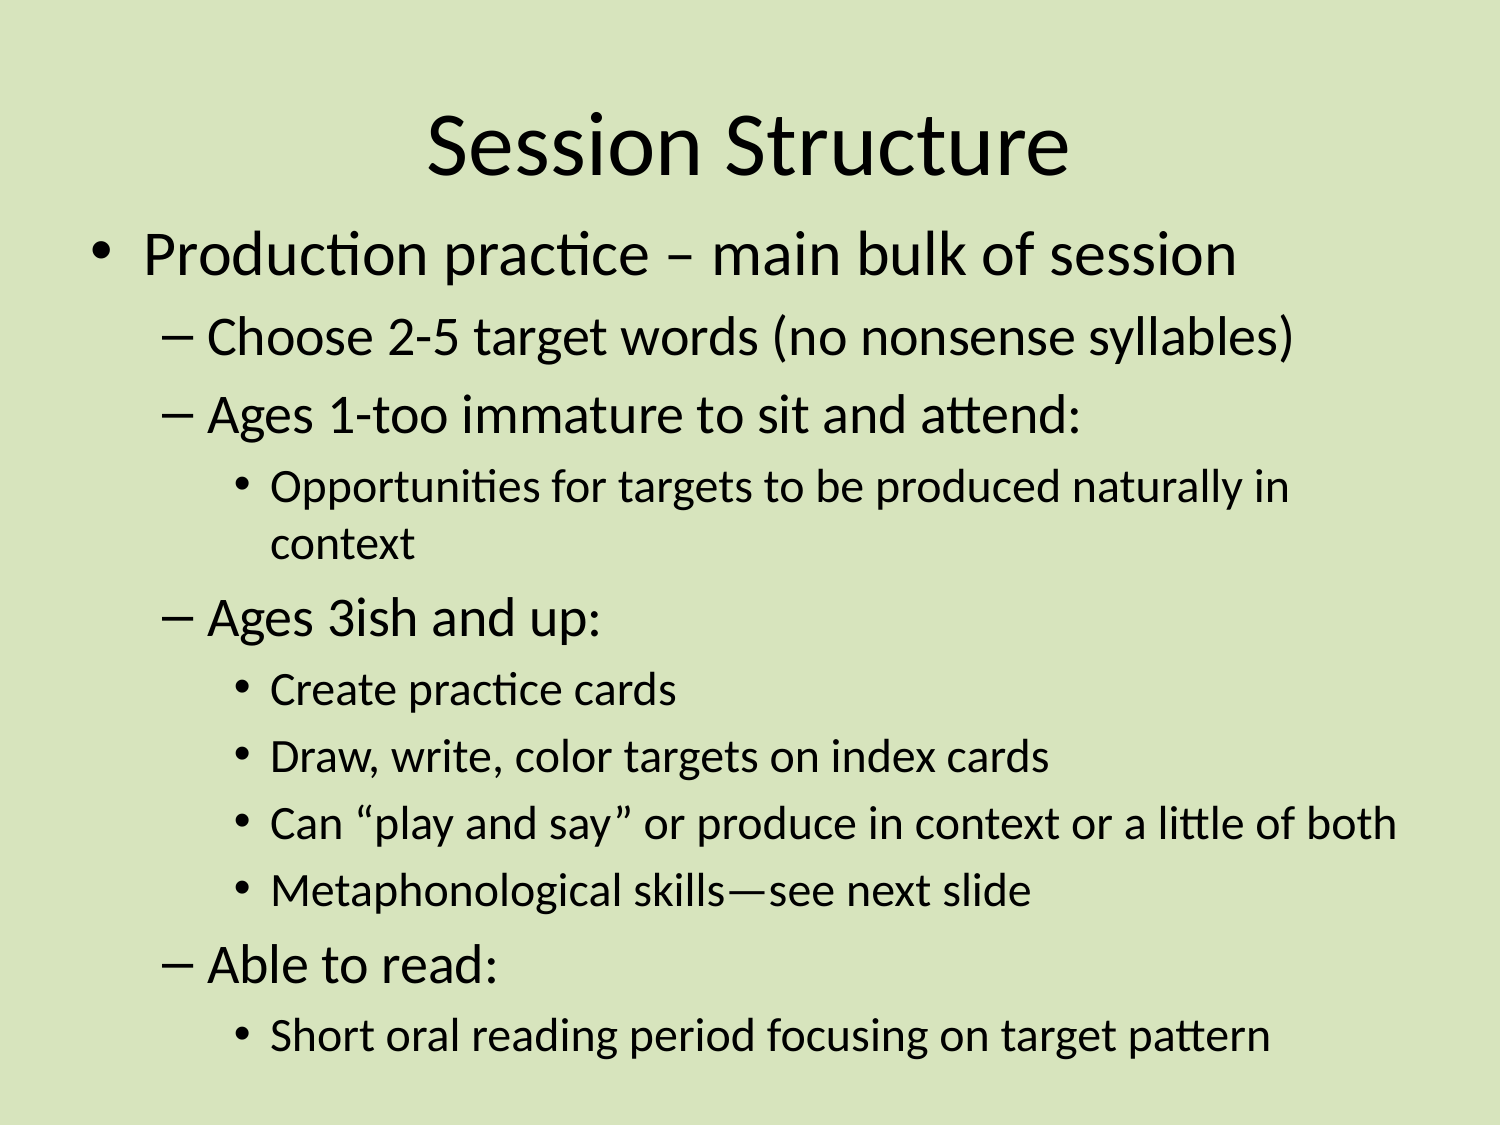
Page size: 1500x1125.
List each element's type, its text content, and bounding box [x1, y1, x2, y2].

list Production practice – main bulk of session Choose 2-5 target words (no nonsense syllables) Ages 1-too immature to sit and attend: Opportunities for targets to be produced naturally in context Ages 3ish and up: Create practice cards Draw, write, color targets on index cards Can “play and say” or produce in context or a little of both Metaphonological skills—see next slide Able to read: Short oral reading period focusing on target pattern [75, 203, 1425, 1125]
title Session Structure [75, 45, 1425, 203]
